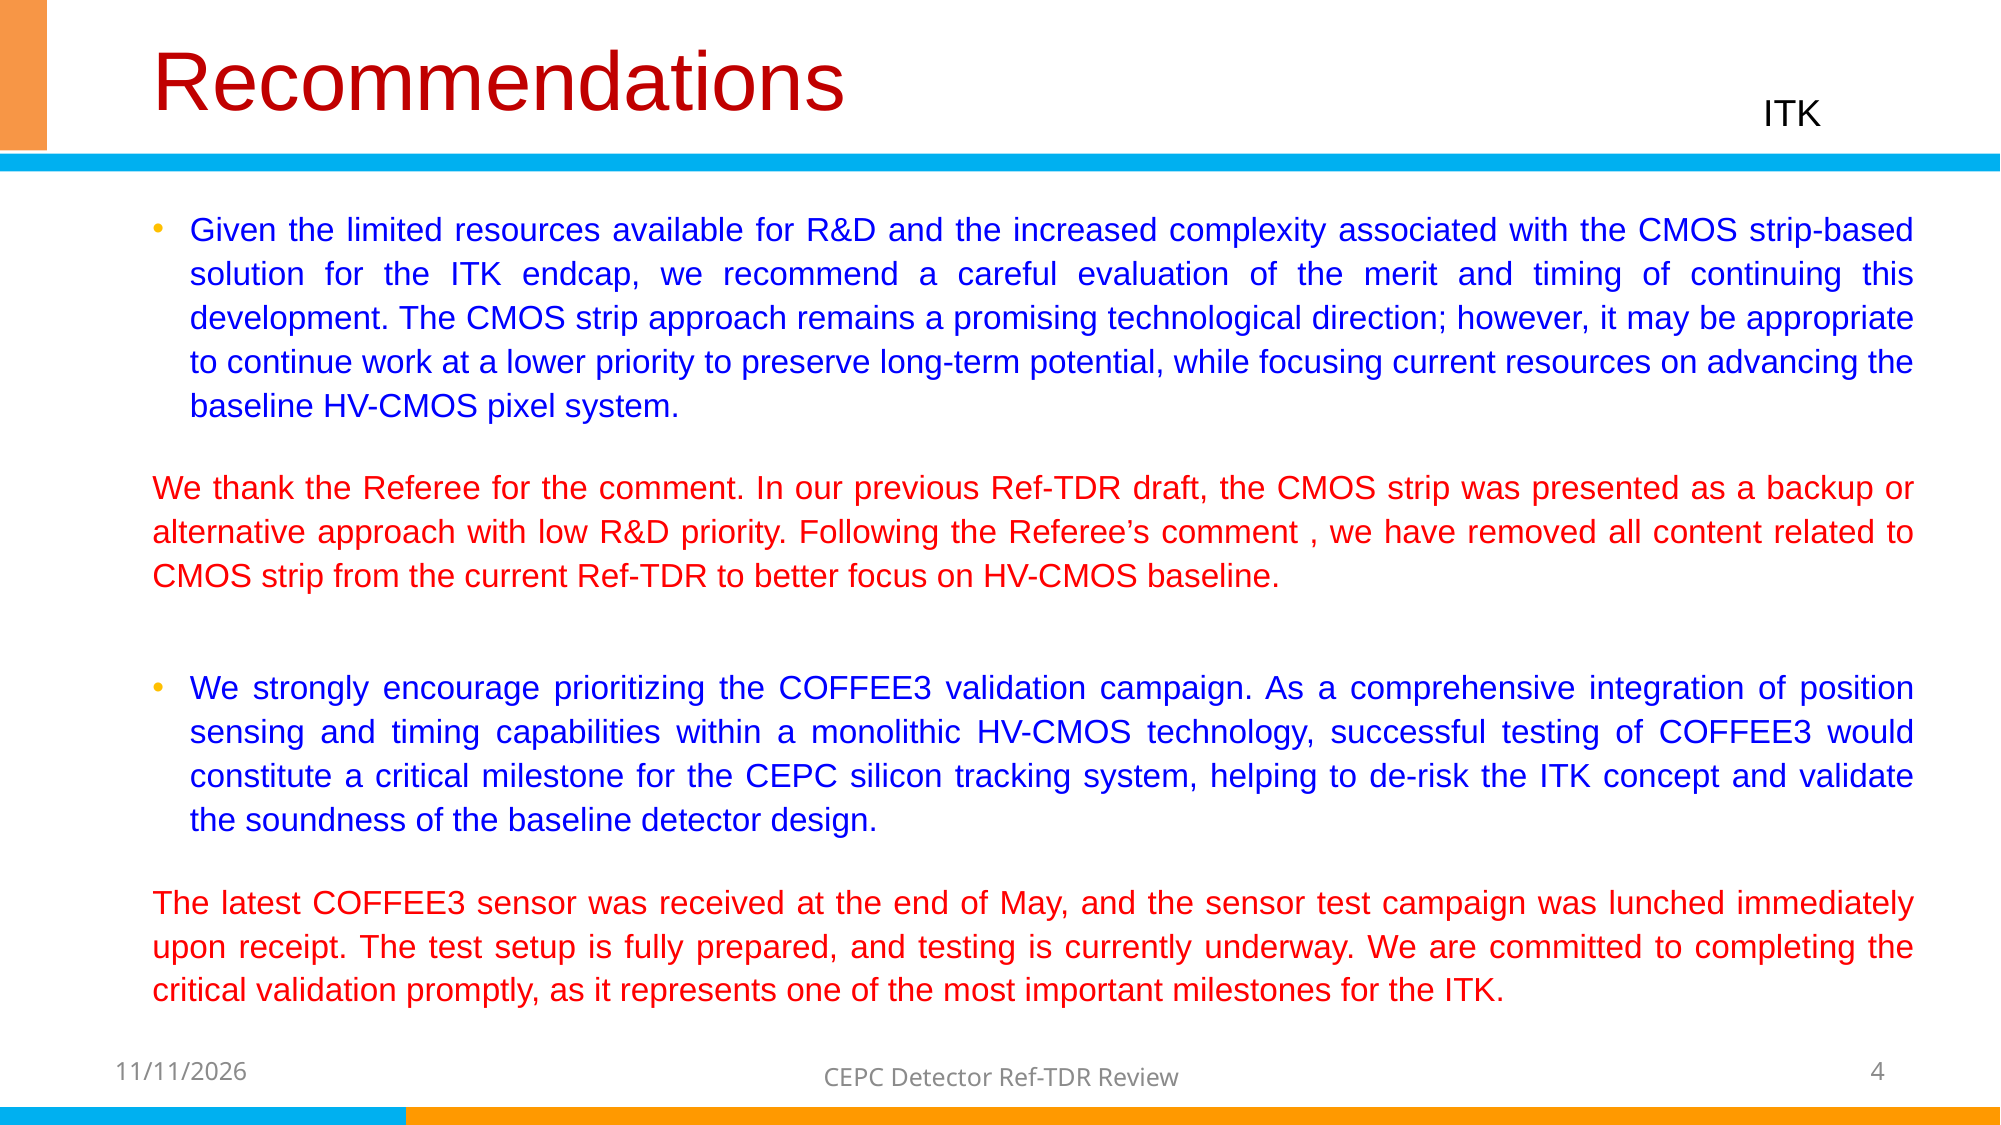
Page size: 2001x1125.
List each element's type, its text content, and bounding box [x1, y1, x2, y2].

list Given the limited resources available for R&D and the increased complexity associated with the CMOS strip-based solution for the ITK endcap, we recommend a careful evaluation of the merit and timing of continuing this development. The CMOS strip approach remains a promising technological direction; however, it may be appropriate to continue work at a lower priority to preserve long-term potential, while focusing current resources on advancing the baseline HV-CMOS pixel system. We thank the Referee for the comment. In our previous Ref-TDR draft, the CMOS strip was presented as a backup or alternative approach with low R&D priority. Following the Referee’s comment , we have removed all content related to CMOS strip from the current Ref-TDR to better focus on HV-CMOS baseline. We strongly encourage prioritizing the COFFEE3 validation campaign. As a comprehensive integration of position sensing and timing capabilities within a monolithic HV-CMOS technology, successful testing of COFFEE3 would constitute a critical milestone for the CEPC silicon tracking system, helping to de-risk the ITK concept and validate the soundness of the baseline detector design. The latest COFFEE3 sensor was received at the end of May, and the sensor test campaign was lunched immediately upon receipt. The test setup is fully prepared, and testing is currently underway. We are committed to completing the critical validation promptly, as it represents one of the most important milestones for the ITK. [137, 197, 1933, 1044]
title Recommendations [137, 0, 1863, 192]
text_box ITK [1748, 81, 2000, 142]
